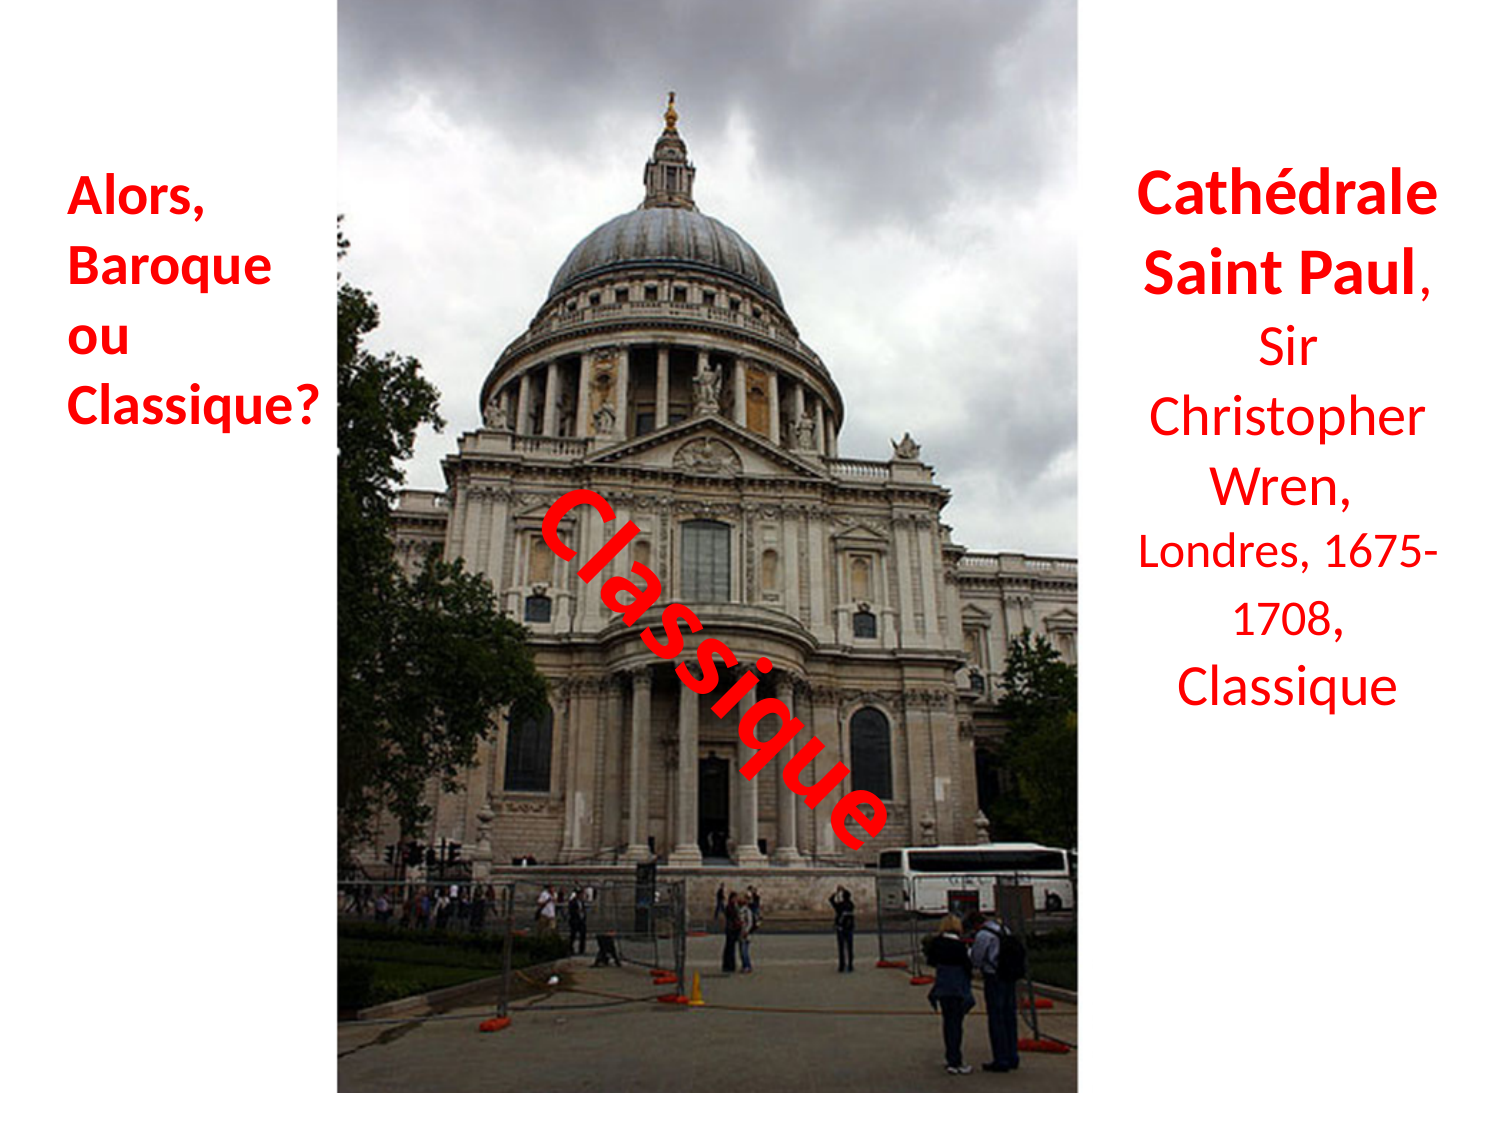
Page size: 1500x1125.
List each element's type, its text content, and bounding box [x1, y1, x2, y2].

text_box Alors, Baroque ou Classique? [53, 148, 331, 444]
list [336, 0, 1093, 1094]
title Cathédrale Saint Paul, Sir Christopher Wren, Londres, 1675-1708, Classique [1116, 361, 1461, 504]
